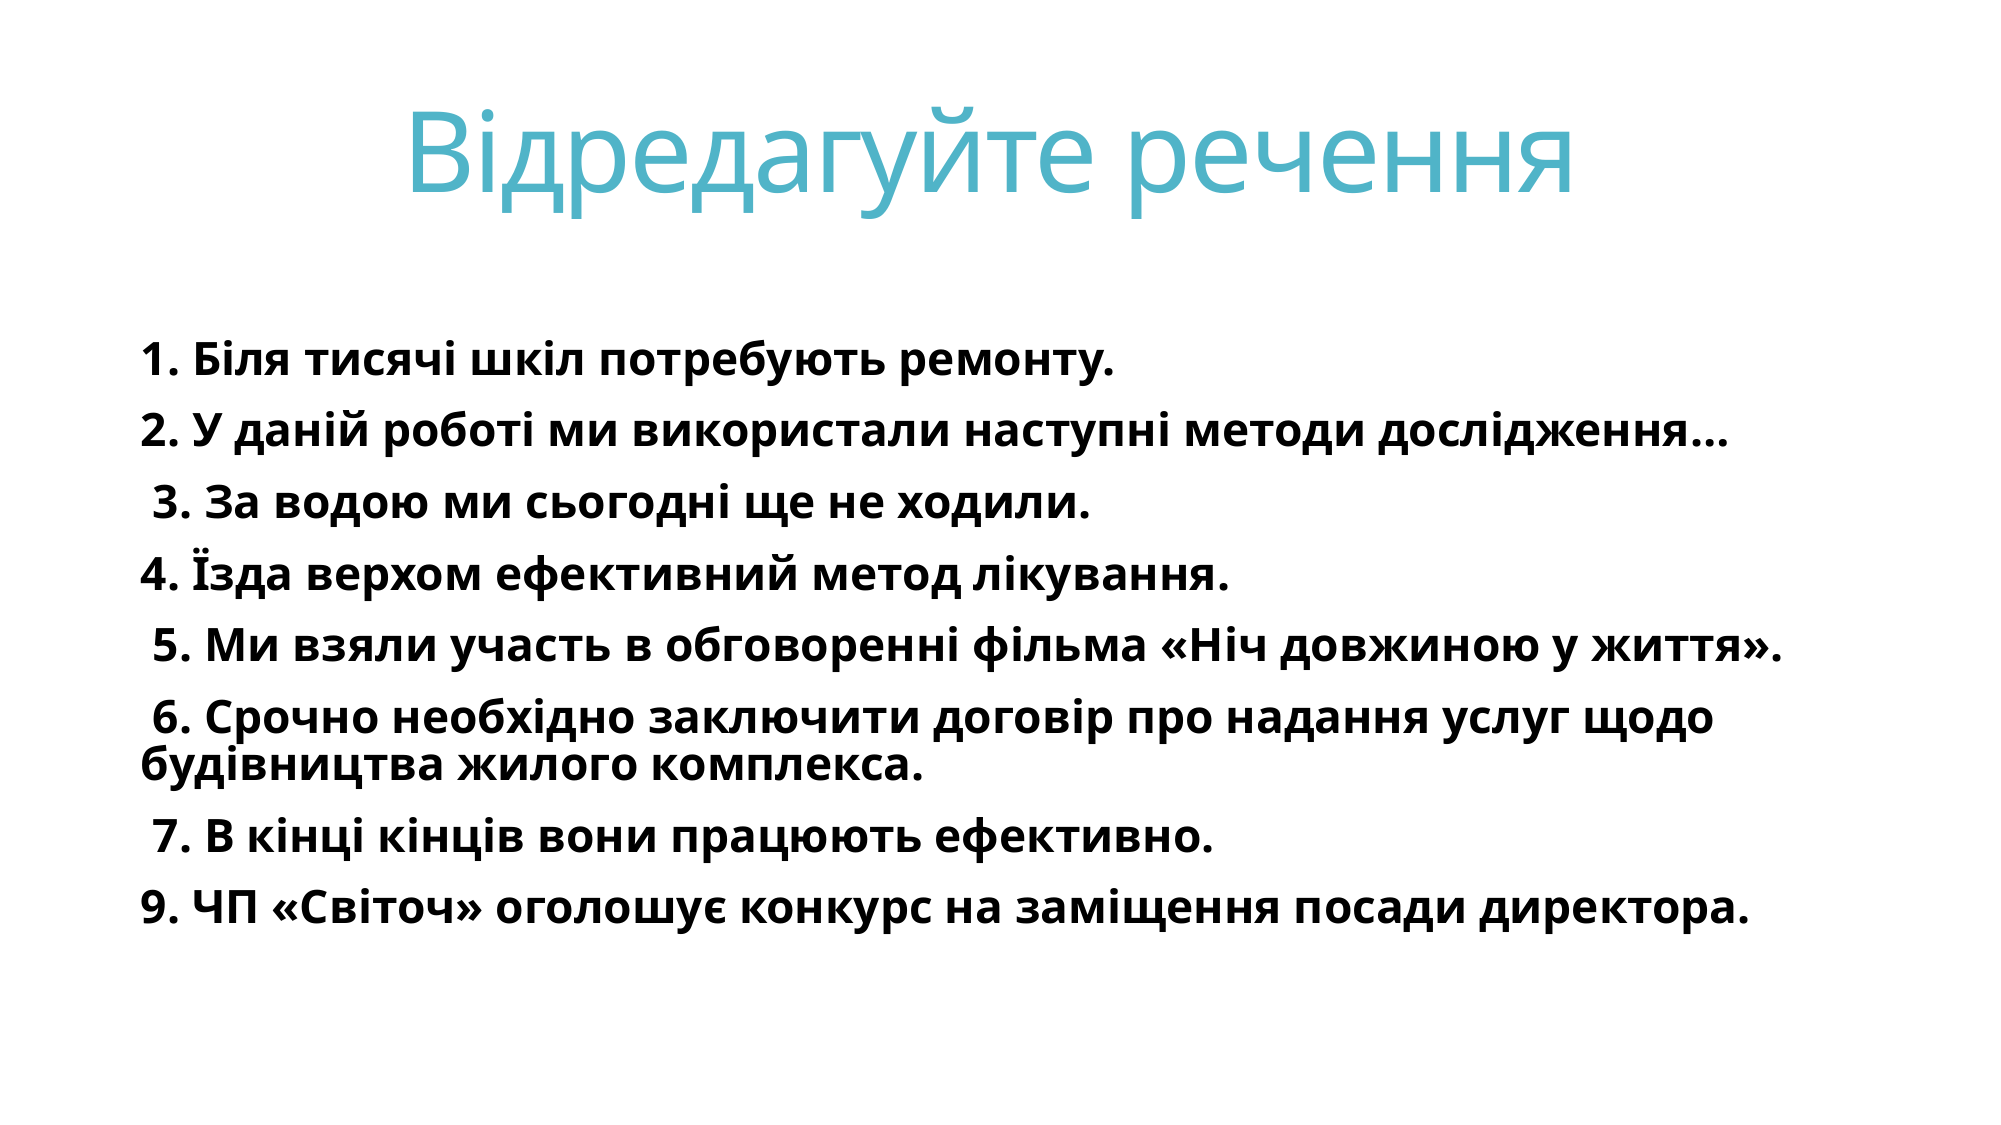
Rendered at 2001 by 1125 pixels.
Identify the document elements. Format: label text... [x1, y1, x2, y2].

list 1. Біля тисячі шкіл потребують ремонту. 2. У даній роботі ми використали наступні методи дослідження… 3. За водою ми сьогодні ще не ходили. 4. Їзда верхом ефективний метод лікування. 5. Ми взяли участь в обговоренні фільма «Ніч довжиною у життя». 6. Срочно необхідно заключити договір про надання услуг щодо будівництва жилого комплекса. 7. В кінці кінців вони працюють ефективно. 9. ЧП «Світоч» оголошує конкурс на заміщення посади директора. [111, 329, 1876, 948]
title Відредагуйте речення [107, 81, 1875, 234]
